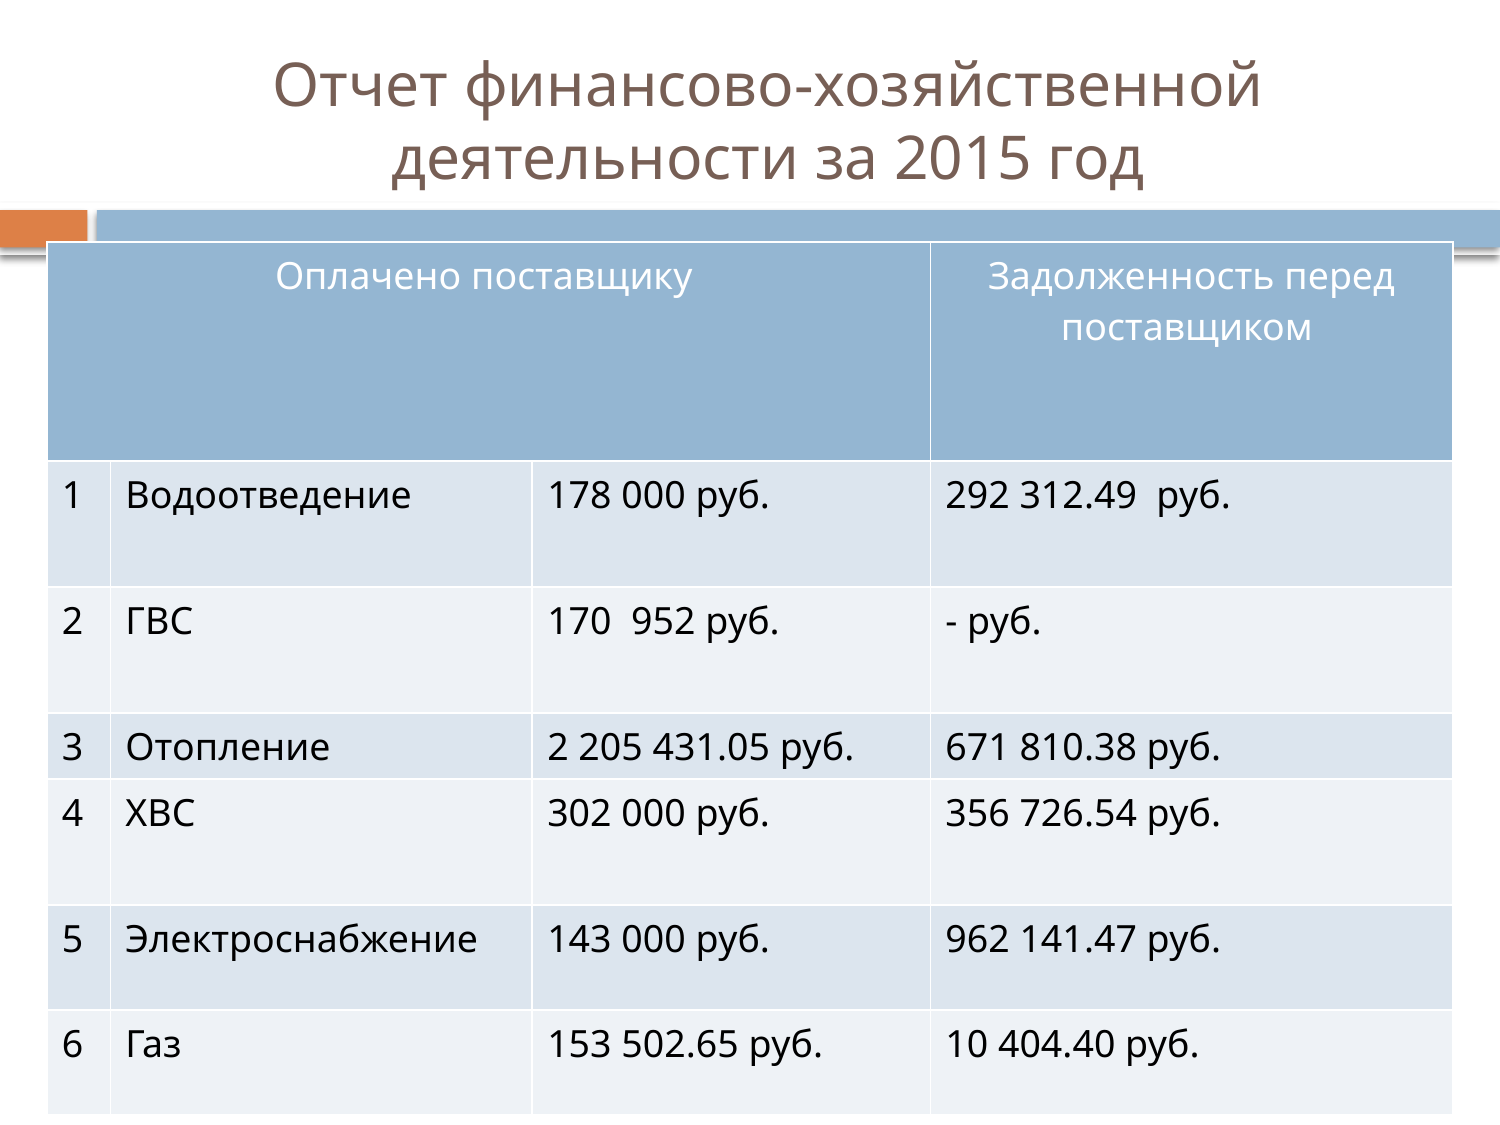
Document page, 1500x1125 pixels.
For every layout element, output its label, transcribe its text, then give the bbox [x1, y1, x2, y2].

table_cell 2 205 431.05 руб. [533, 714, 930, 778]
table_cell 3 [48, 714, 110, 778]
table_header Оплачено поставщику [48, 243, 930, 460]
table_cell 302 000 руб. [533, 780, 930, 904]
table_cell 10 404.40 руб. [931, 1011, 1452, 1114]
table_cell 1 [48, 462, 110, 586]
table_cell 5 [48, 906, 110, 1009]
table_cell 962 141.47 руб. [931, 906, 1452, 1009]
table_cell - руб. [931, 588, 1452, 712]
table_cell 292 312.49 руб. [931, 462, 1452, 586]
table_cell 170 952 руб. [533, 588, 930, 712]
table_cell 671 810.38 руб. [931, 714, 1452, 778]
table_cell ХВС [111, 780, 531, 904]
table_cell 4 [48, 780, 110, 904]
table_cell Отопление [111, 714, 531, 778]
table_cell 356 726.54 руб. [931, 780, 1452, 904]
table_cell 143 000 руб. [533, 906, 930, 1009]
table_cell 6 [48, 1011, 110, 1114]
table_cell 153 502.65 руб. [533, 1011, 930, 1114]
table_cell 2 [48, 588, 110, 712]
table_cell Водоотведение [111, 462, 531, 586]
table_cell Электроснабжение [111, 906, 531, 1009]
table_cell 178 000 руб. [533, 462, 930, 586]
table_cell ГВС [111, 588, 531, 712]
title Отчет финансово-хозяйственной деятельности за 2015 год [99, 37, 1438, 200]
table_header Задолженность перед поставщиком [931, 243, 1452, 460]
table_cell Газ [111, 1011, 531, 1114]
